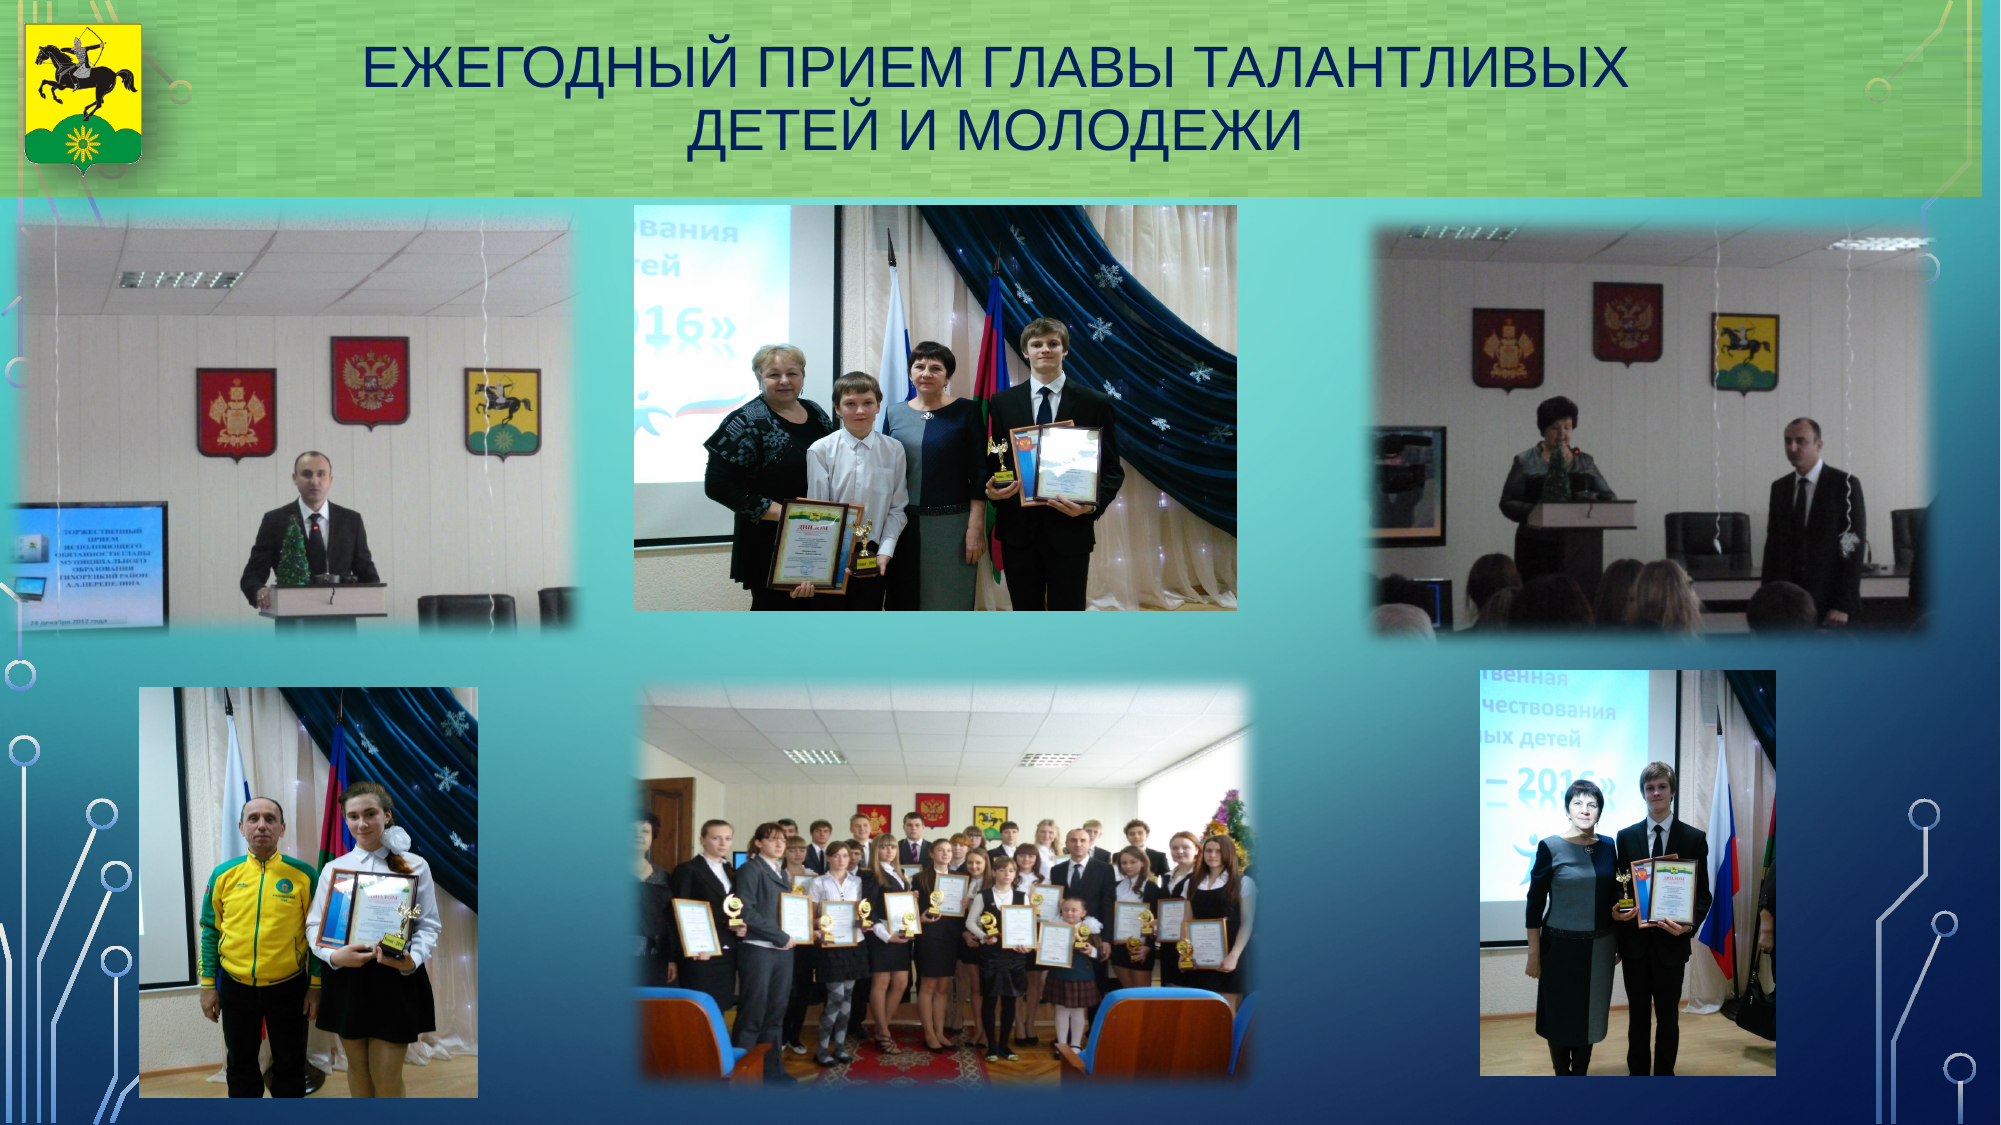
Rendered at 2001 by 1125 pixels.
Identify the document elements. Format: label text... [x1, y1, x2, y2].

picture [23, 23, 142, 177]
picture [139, 687, 479, 1098]
picture [1353, 208, 1945, 653]
picture [1480, 670, 1776, 1076]
picture [623, 668, 1264, 1098]
title Ежегодный прием главы талантливых детей и молодежи [242, 6, 1750, 194]
picture [0, 199, 591, 643]
picture [633, 205, 1237, 611]
text_box [0, 0, 1983, 198]
